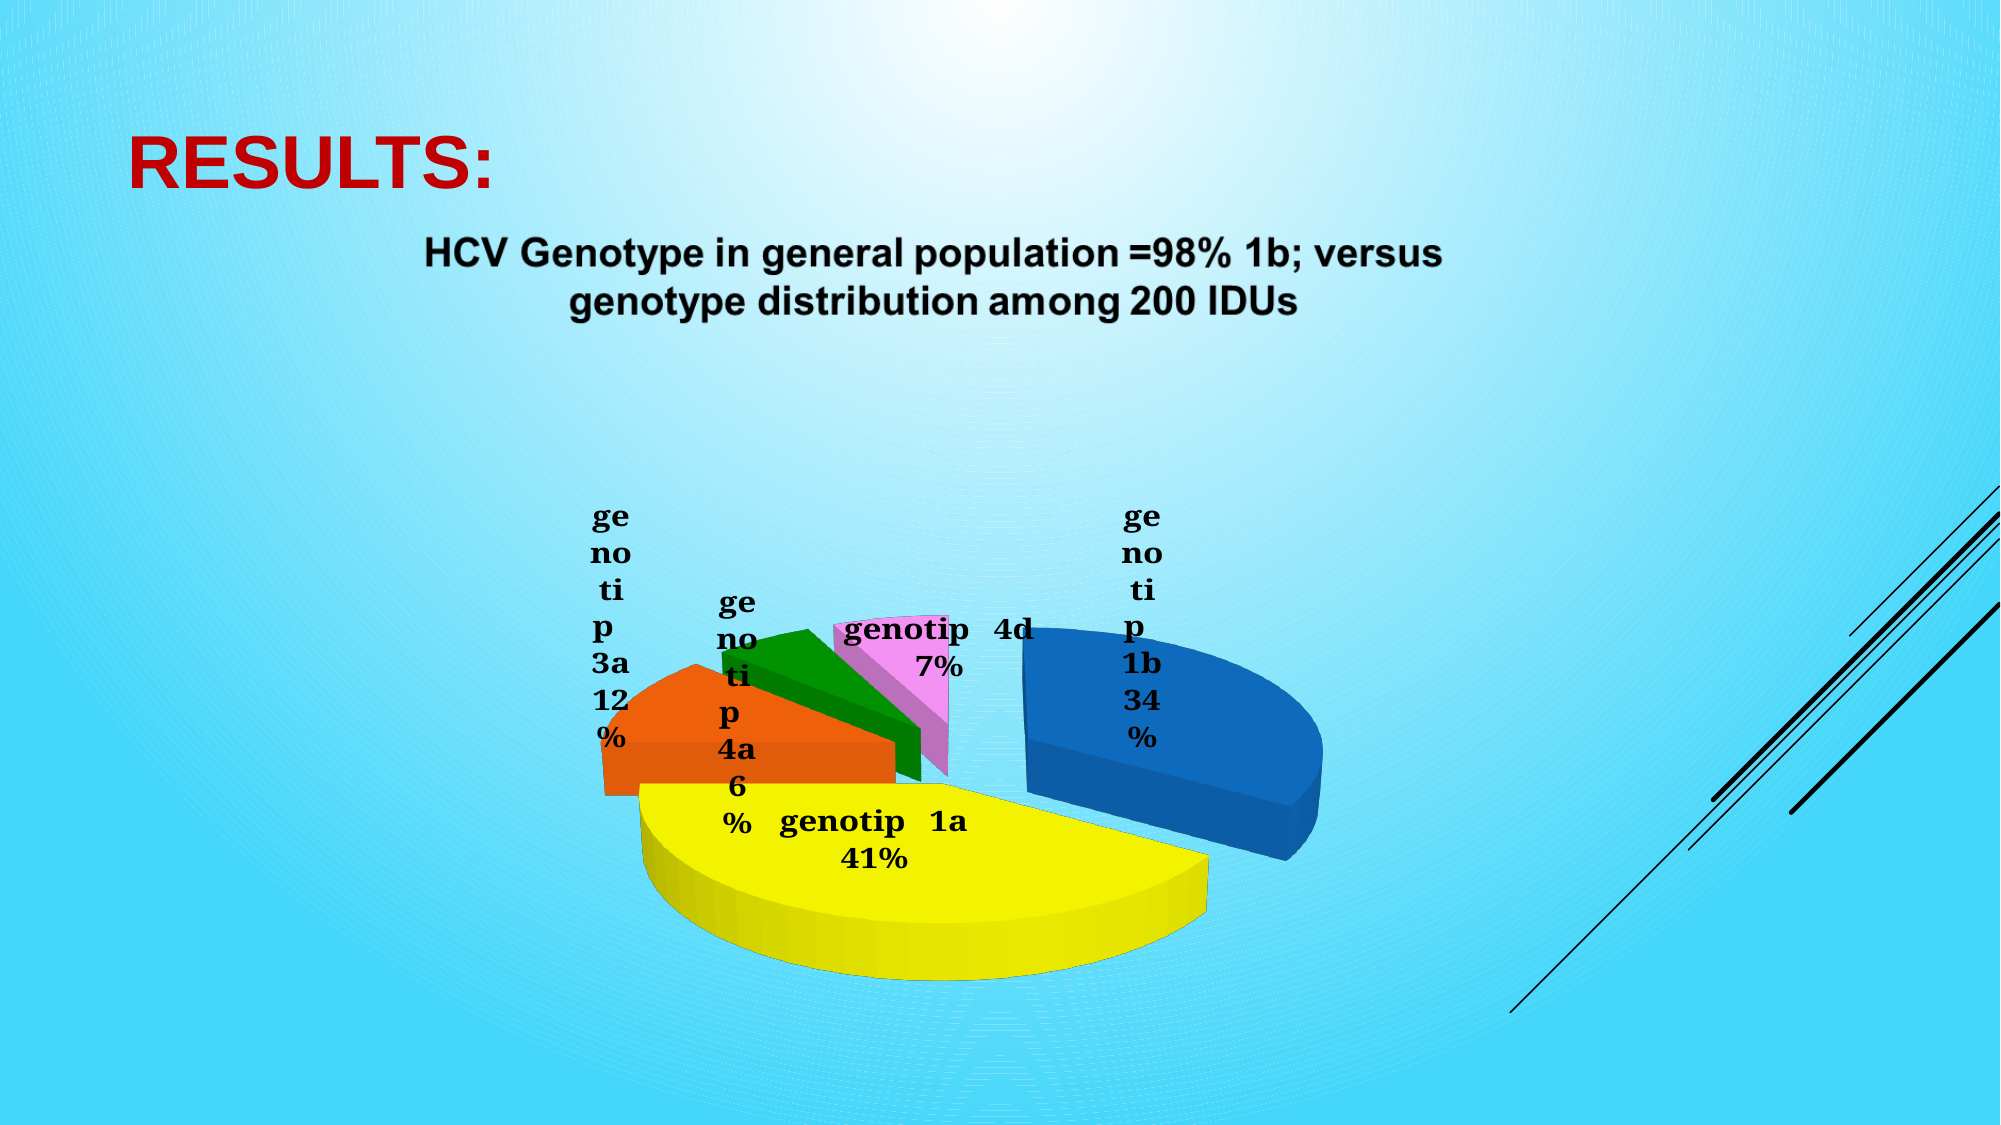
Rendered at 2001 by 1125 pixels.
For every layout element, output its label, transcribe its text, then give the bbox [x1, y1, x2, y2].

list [334, 214, 1534, 349]
title RESULTS: [112, 34, 1513, 282]
chart [537, 381, 1384, 1115]
